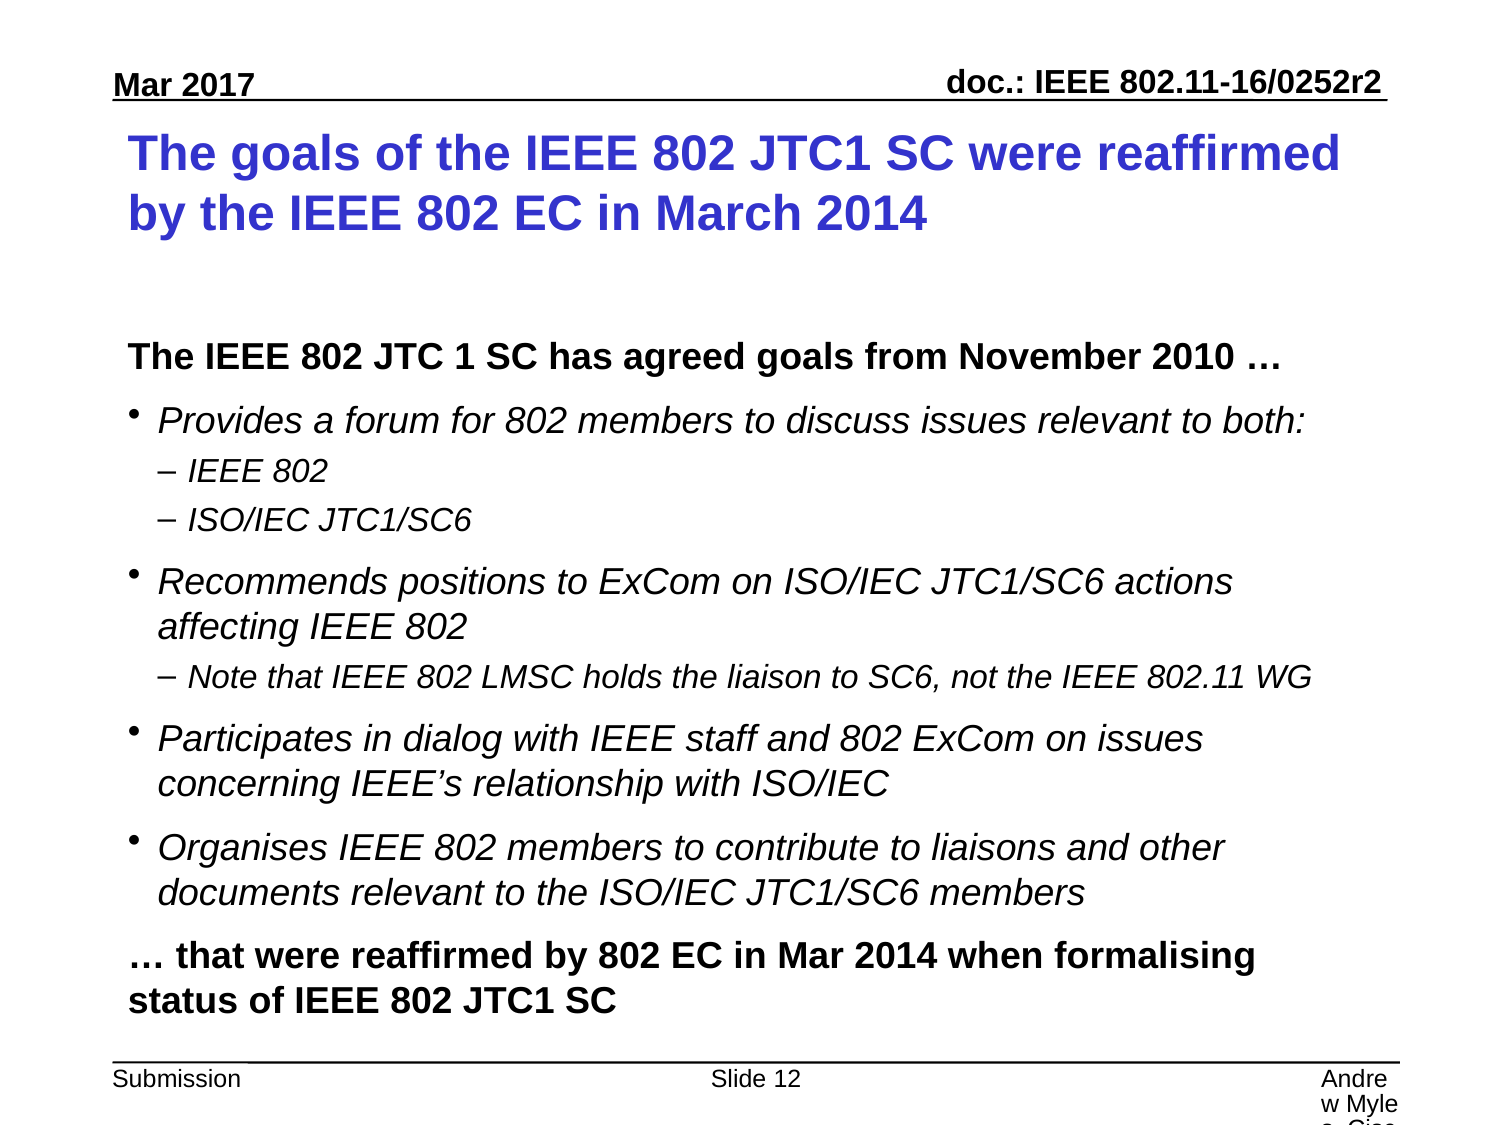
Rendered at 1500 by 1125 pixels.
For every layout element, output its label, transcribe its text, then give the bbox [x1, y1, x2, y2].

title The goals of the IEEE 802 JTC1 SC were reaffirmed by the IEEE 802 EC in March 2014 [112, 112, 1388, 288]
list The IEEE 802 JTC 1 SC has agreed goals from November 2010 … Provides a forum for 802 members to discuss issues relevant to both: IEEE 802 ISO/IEC JTC1/SC6 Recommends positions to ExCom on ISO/IEC JTC1/SC6 actions affecting IEEE 802 Note that IEEE 802 LMSC holds the liaison to SC6, not the IEEE 802.11 WG Participates in dialog with IEEE staff and 802 ExCom on issues concerning IEEE’s relationship with ISO/IEC Organises IEEE 802 members to contribute to liaisons and other documents relevant to the ISO/IEC JTC1/SC6 members … that were reaffirmed by 802 EC in Mar 2014 when formalising status of IEEE 802 JTC1 SC [112, 324, 1388, 1000]
footer Andrew Myles, Cisco [1320, 1061, 1402, 1093]
slide_number Slide 12 [709, 1061, 803, 1093]
